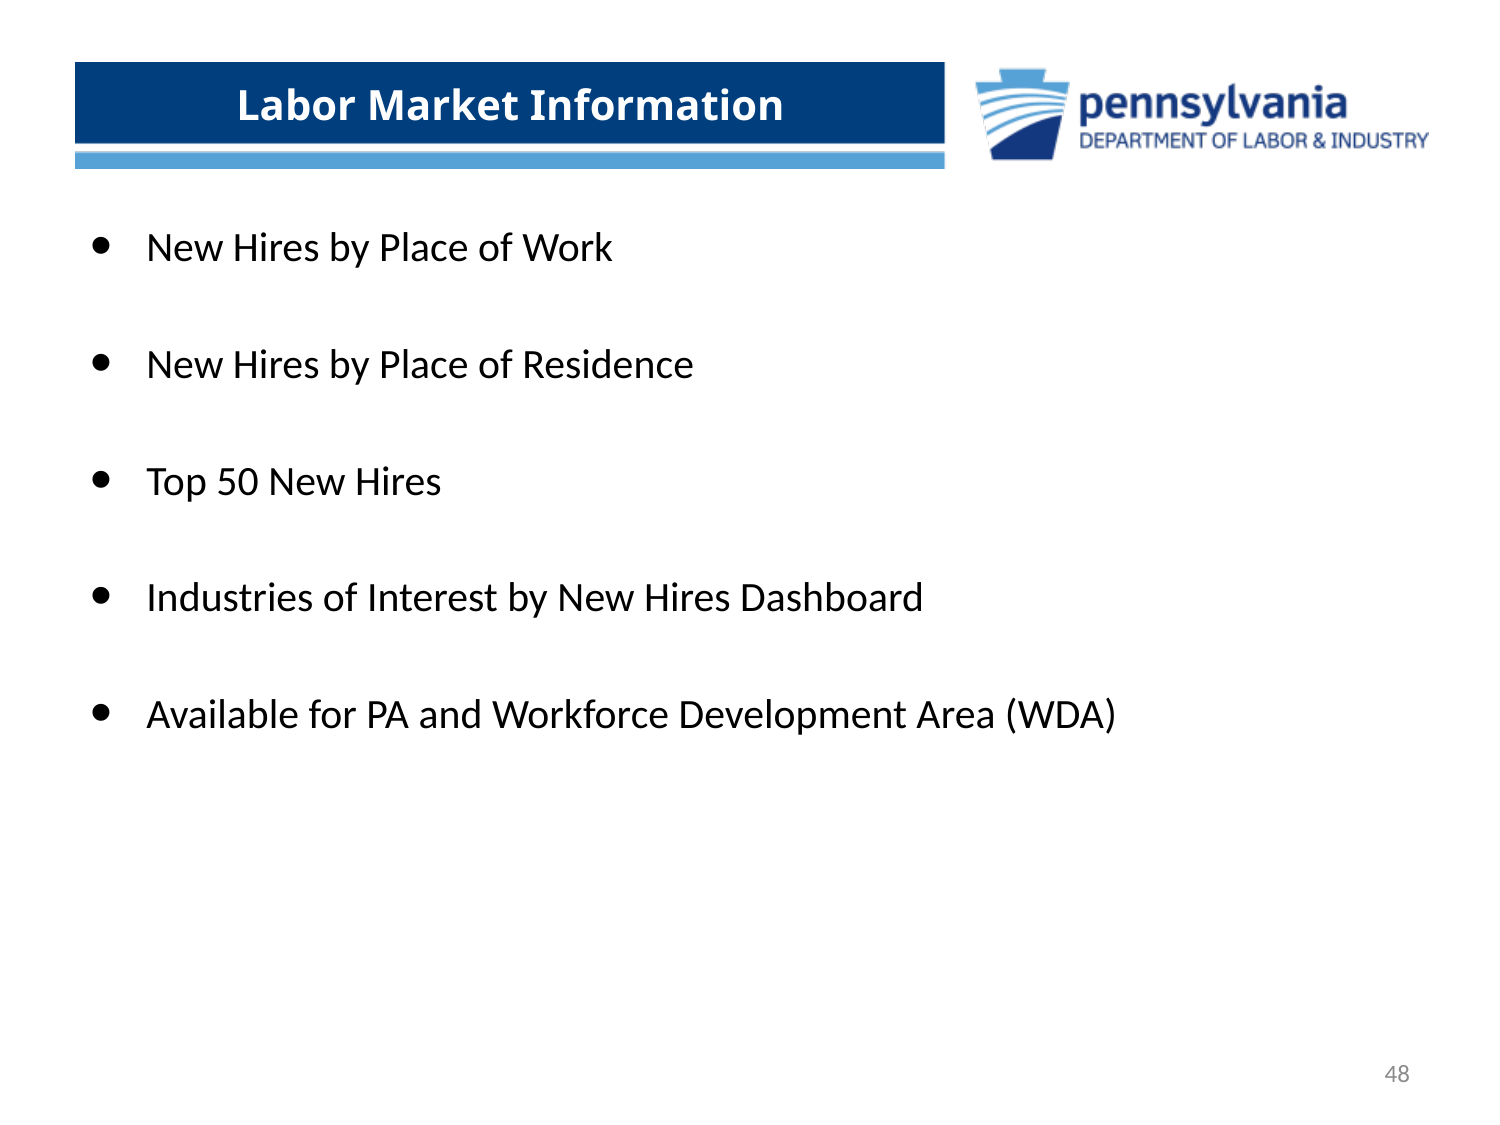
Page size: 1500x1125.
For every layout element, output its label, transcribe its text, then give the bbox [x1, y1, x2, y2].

slide_number 48 [1074, 1042, 1425, 1103]
picture [74, 62, 1430, 170]
text_box New Hires by Place of Work New Hires by Place of Residence Top 50 New Hires Industries of Interest by New Hires Dashboard Available for PA and Workforce Development Area (WDA) [75, 212, 1450, 861]
